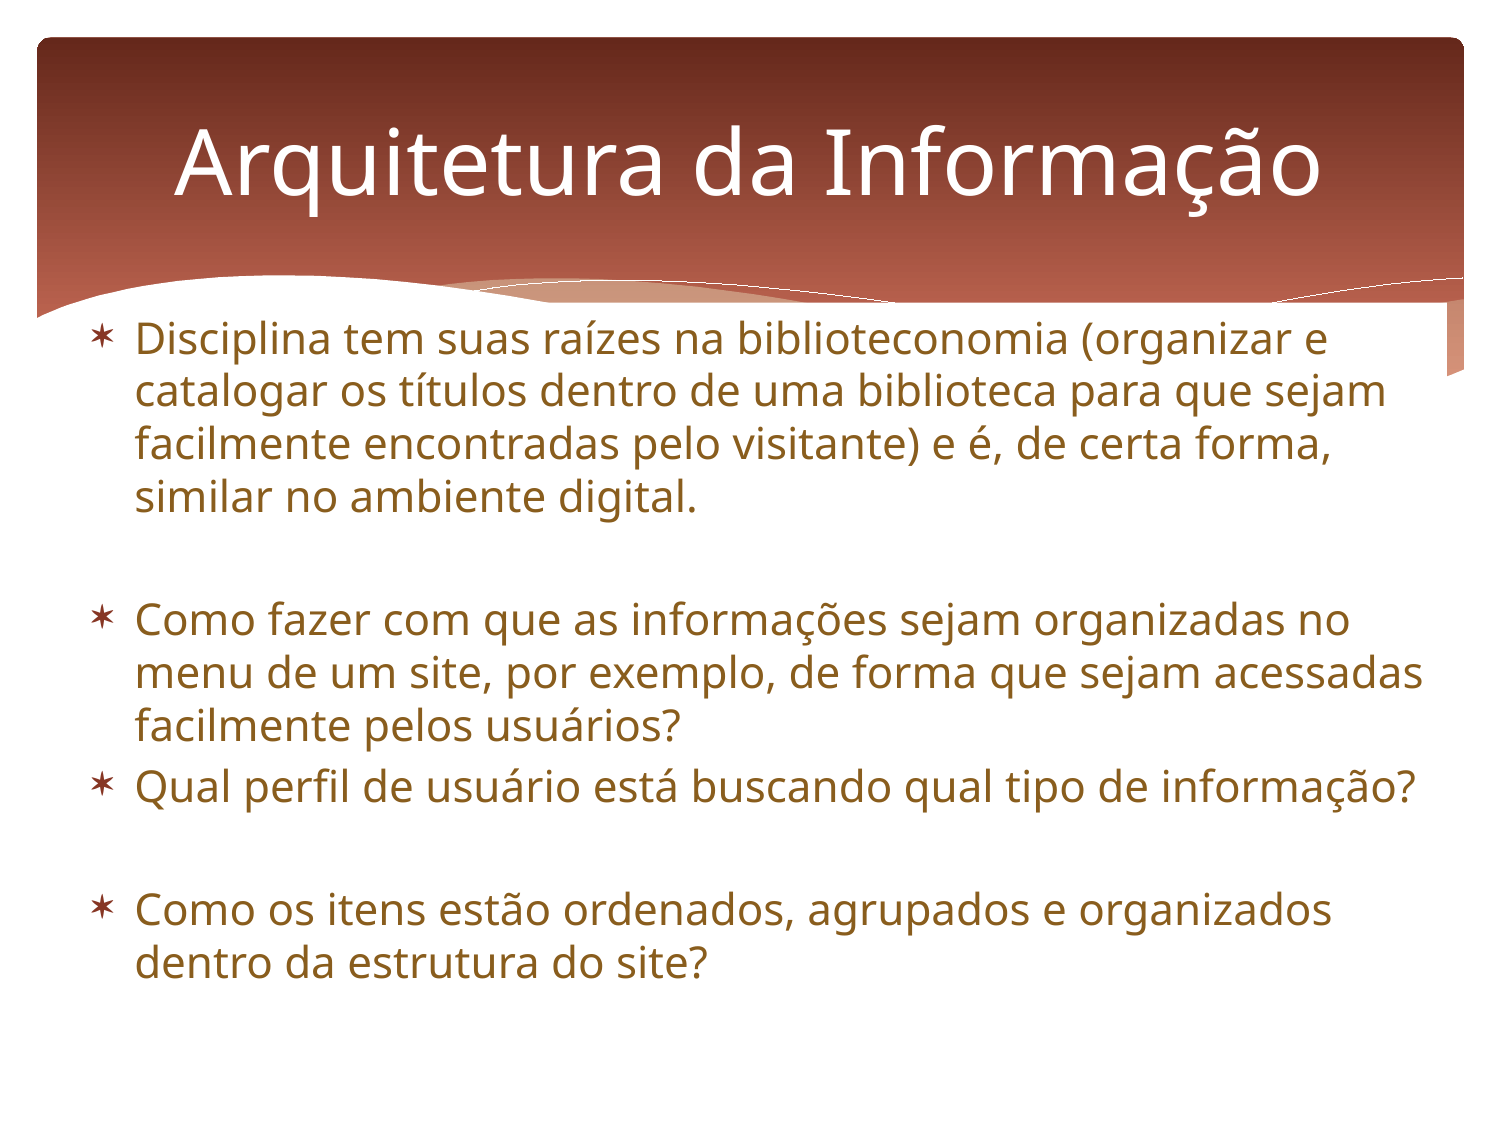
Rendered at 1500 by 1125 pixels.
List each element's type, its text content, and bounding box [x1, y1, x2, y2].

list Disciplina tem suas raízes na biblioteconomia (organizar e catalogar os títulos dentro de uma biblioteca para que sejam facilmente encontradas pelo visitante) e é, de certa forma, similar no ambiente digital. Como fazer com que as informações sejam organizadas no menu de um site, por exemplo, de forma que sejam acessadas facilmente pelos usuários? Qual perfil de usuário está buscando qual tipo de informação? Como os itens estão ordenados, agrupados e organizados dentro da estrutura do site? [76, 302, 1447, 1047]
title Arquitetura da Informação [75, 55, 1425, 261]
